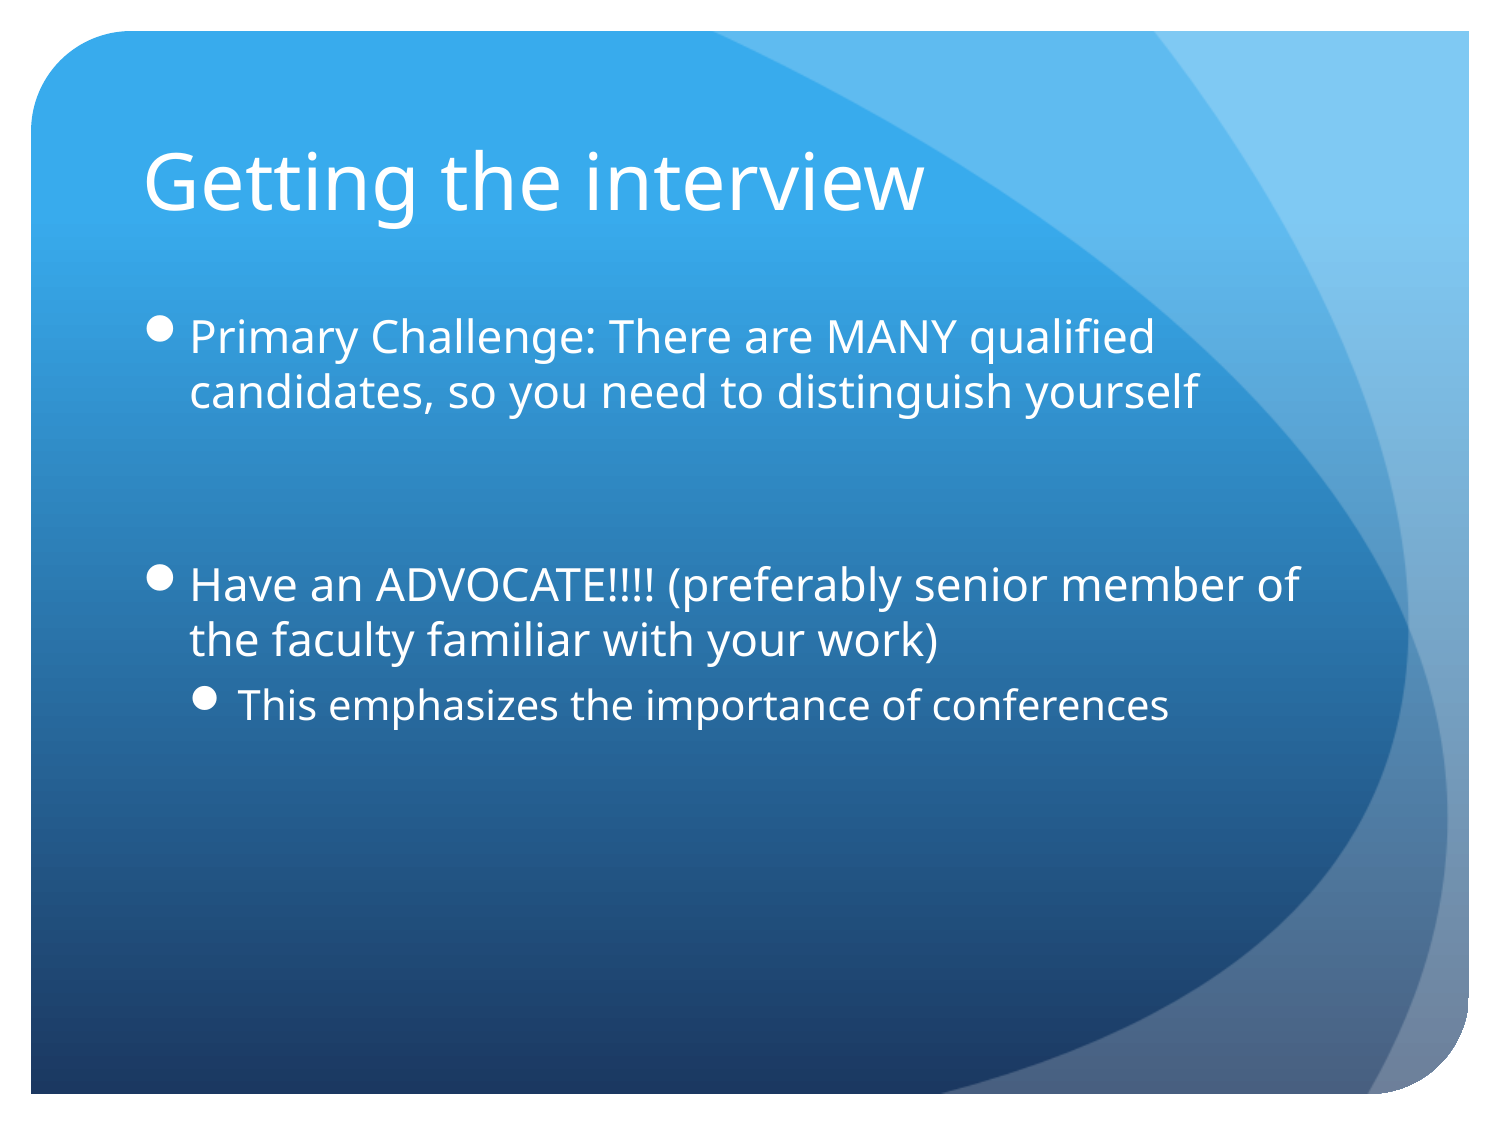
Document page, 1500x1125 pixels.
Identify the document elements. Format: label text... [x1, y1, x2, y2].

list Primary Challenge: There are MANY qualified candidates, so you need to distinguish yourself Have an ADVOCATE!!!! (preferably senior member of the faculty familiar with your work) This emphasizes the importance of conferences [127, 299, 1372, 991]
title Getting the interview [127, 62, 1372, 234]
picture [24, 30, 1473, 1094]
